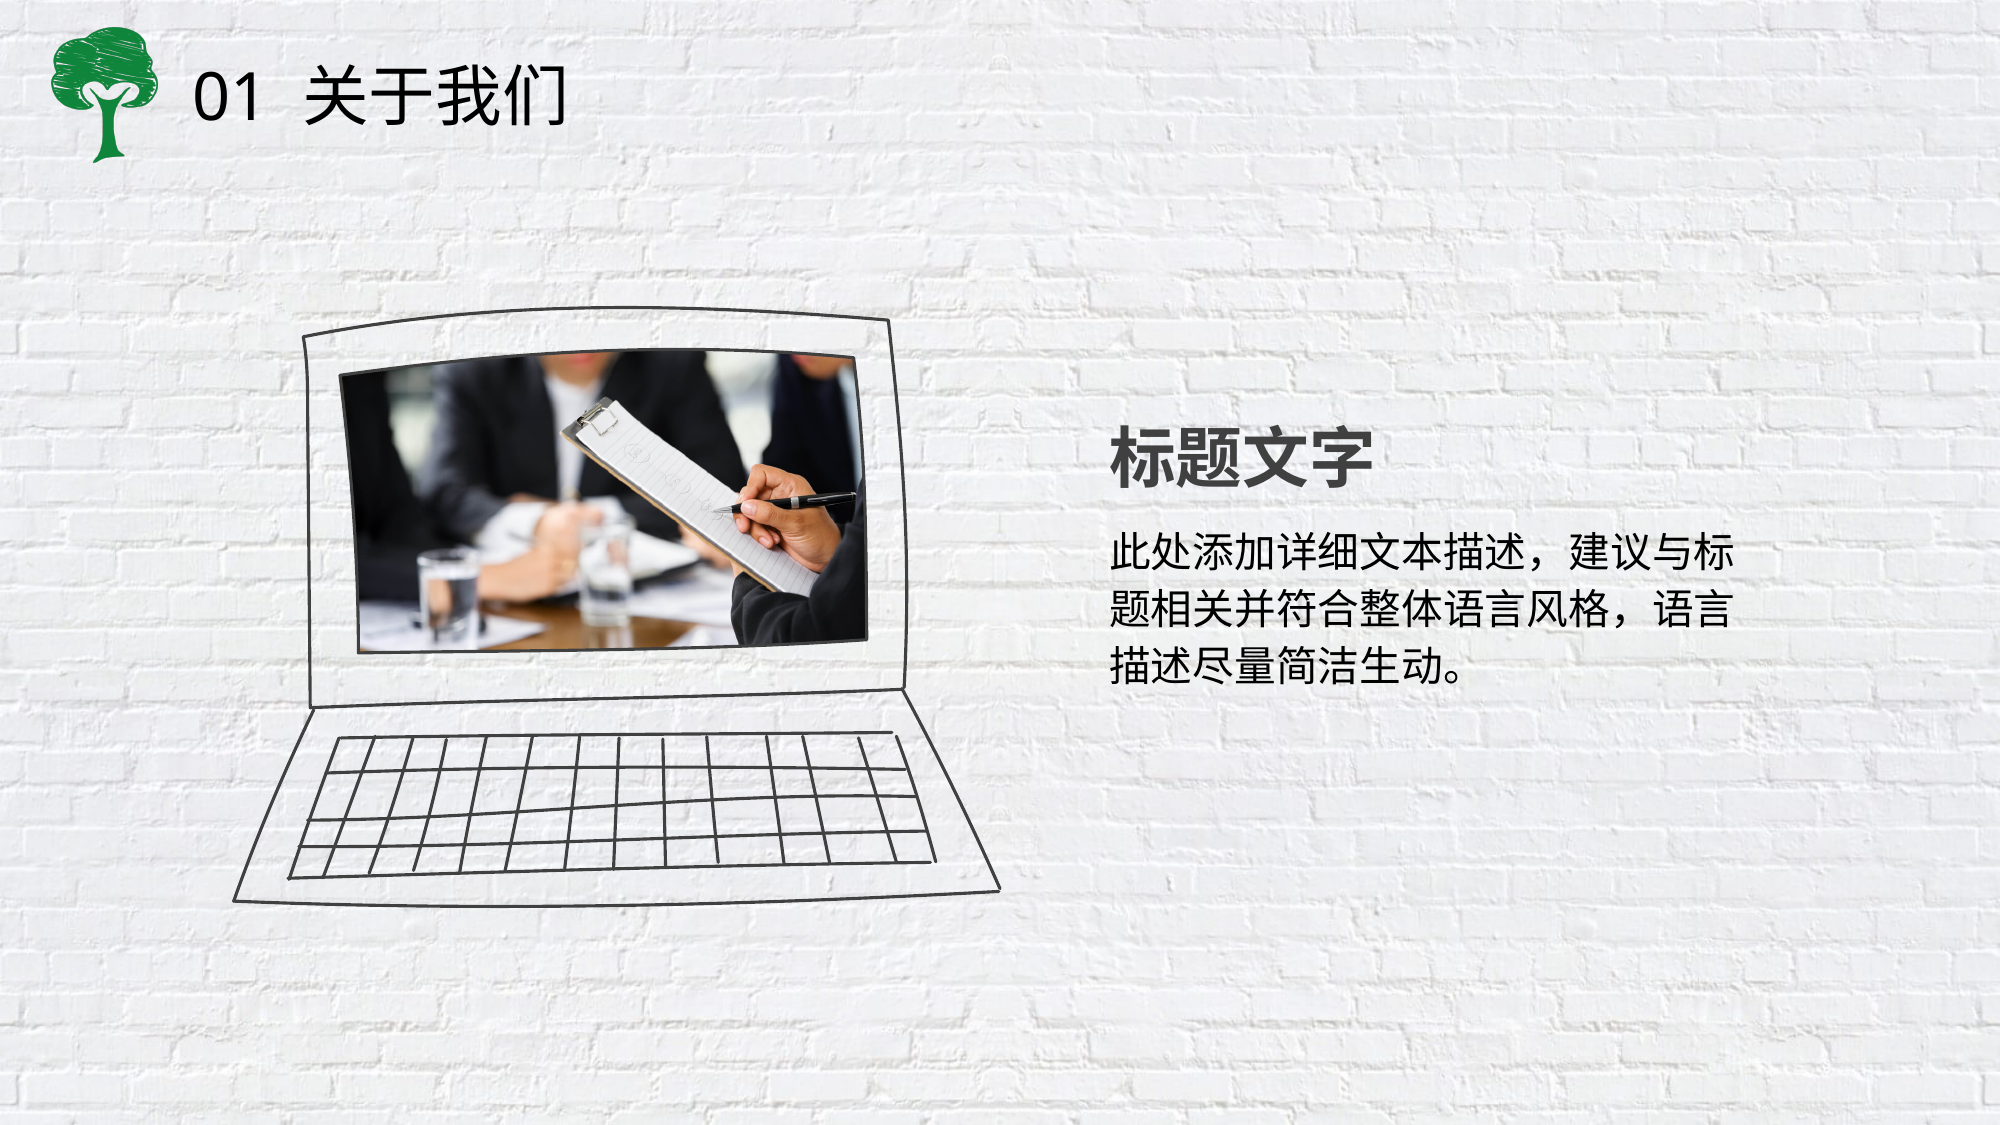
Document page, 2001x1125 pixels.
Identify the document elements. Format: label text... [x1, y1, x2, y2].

text_box 标题文字 [1094, 396, 1525, 503]
picture [0, 0, 2000, 1125]
text_box 此处添加详细文本描述，建议与标题相关并符合整体语言风格，语言描述尽量简洁生动。 [1094, 511, 1752, 697]
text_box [233, 298, 1000, 912]
